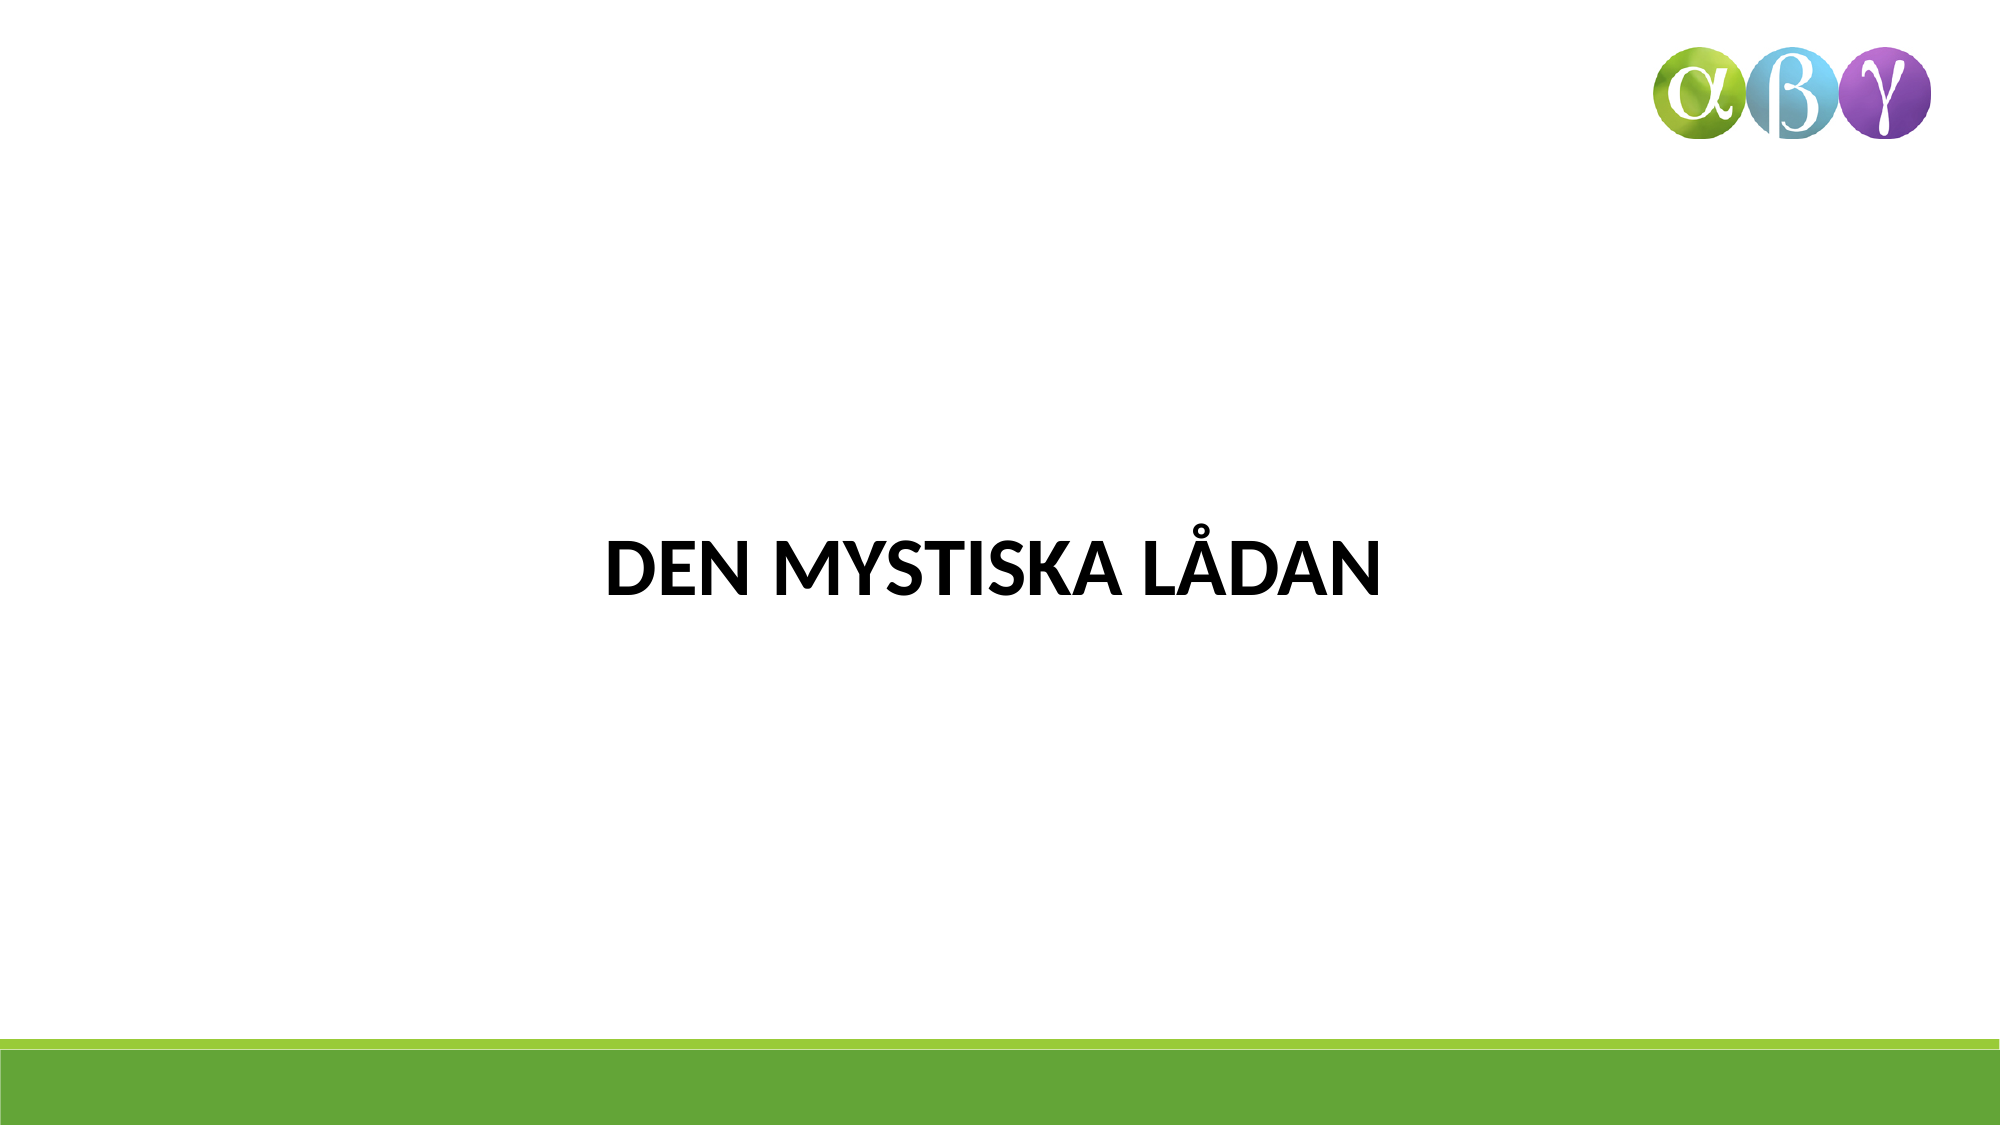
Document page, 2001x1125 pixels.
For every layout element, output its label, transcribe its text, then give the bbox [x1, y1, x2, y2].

text_box DEN MYSTISKA LÅDAN [589, 504, 1411, 620]
picture [1652, 46, 1932, 140]
